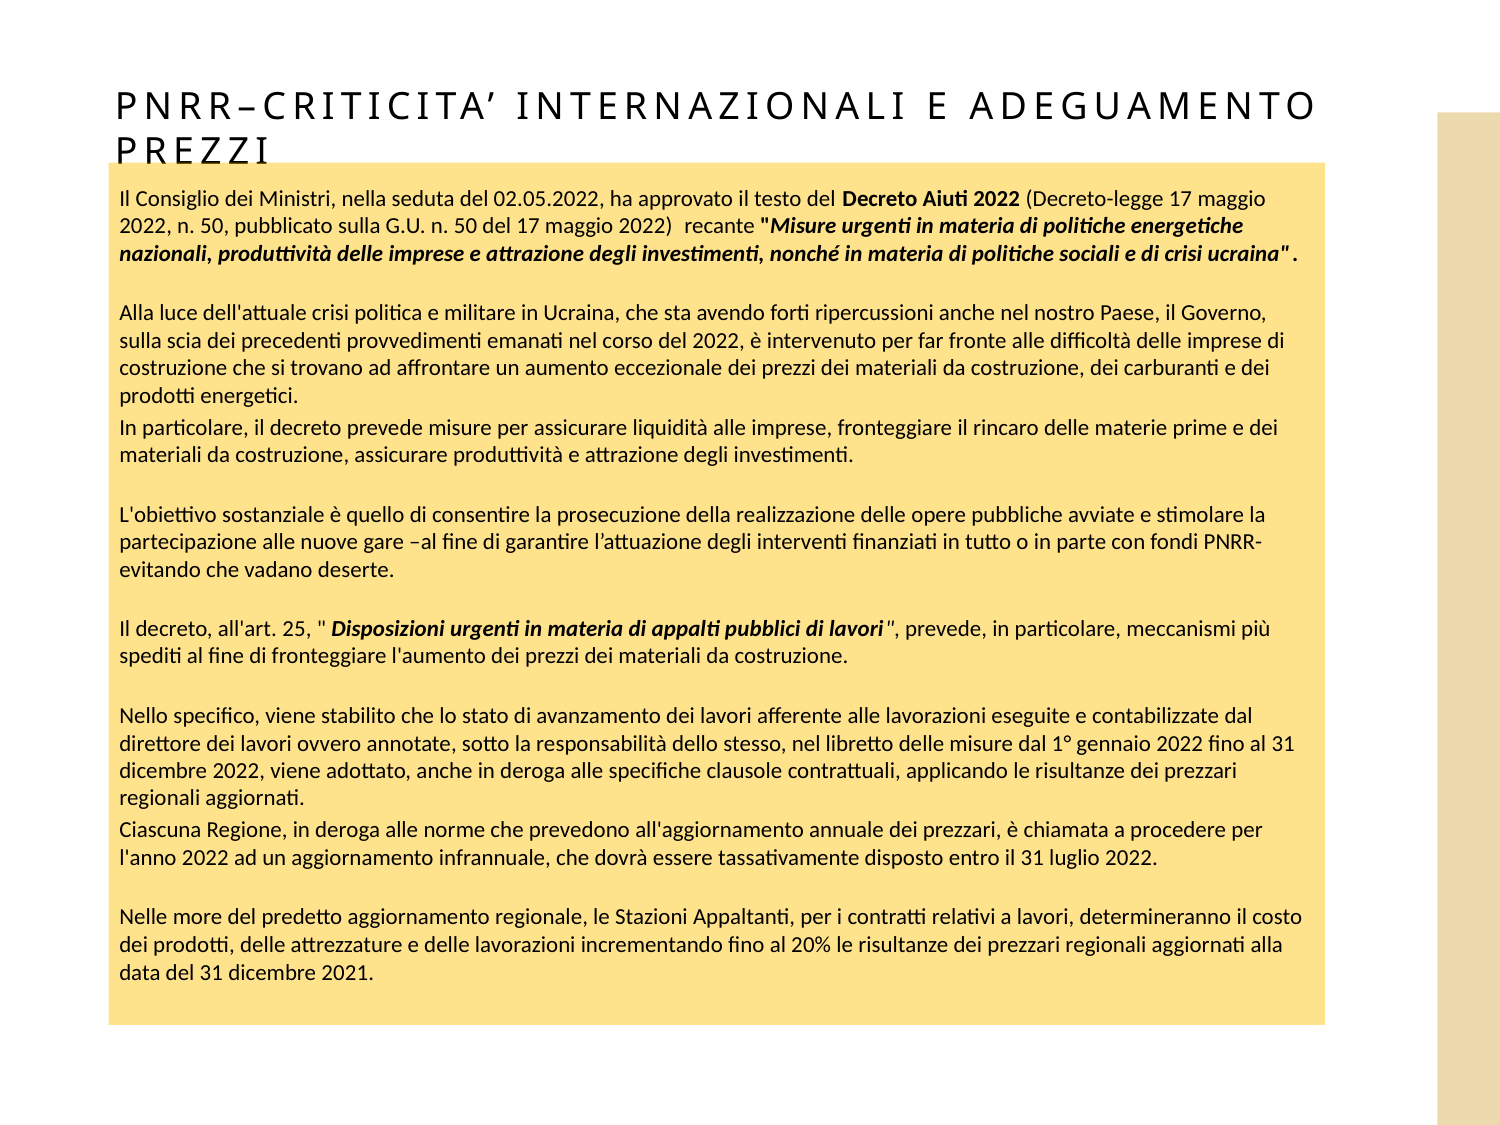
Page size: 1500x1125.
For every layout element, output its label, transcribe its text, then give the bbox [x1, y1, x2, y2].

text_box PNRR–CRITICITA’ INTERNAZIONALI E ADEGUAMENTO PREZZI [99, 74, 1340, 180]
text_box Il Consiglio dei Ministri, nella seduta del 02.05.2022, ha approvato il testo del Decreto Aiuti 2022 (Decreto-legge 17 maggio 2022, n. 50, pubblicato sulla G.U. n. 50 del 17 maggio 2022) recante "Misure urgenti in materia di politiche energetiche nazionali, produttività delle imprese e attrazione degli investimenti, nonché in materia di politiche sociali e di crisi ucraina". Alla luce dell'attuale crisi politica e militare in Ucraina, che sta avendo forti ripercussioni anche nel nostro Paese, il Governo, sulla scia dei precedenti provvedimenti emanati nel corso del 2022, è intervenuto per far fronte alle difficoltà delle imprese di costruzione che si trovano ad affrontare un aumento eccezionale dei prezzi dei materiali da costruzione, dei carburanti e dei prodotti energetici. In particolare, il decreto prevede misure per assicurare liquidità alle imprese, fronteggiare il rincaro delle materie prime e dei materiali da costruzione, assicurare produttività e attrazione degli investimenti. L'obiettivo sostanziale è quello di consentire la prosecuzione della realizzazione delle opere pubbliche avviate e stimolare la partecipazione alle nuove gare –al fine di garantire l’attuazione degli interventi finanziati in tutto o in parte con fondi PNRR- evitando che vadano deserte. Il decreto, all'art. 25, " Disposizioni urgenti in materia di appalti pubblici di lavori", prevede, in particolare, meccanismi più spediti al fine di fronteggiare l'aumento dei prezzi dei materiali da costruzione. Nello specifico, viene stabilito che lo stato di avanzamento dei lavori afferente alle lavorazioni eseguite e contabilizzate dal direttore dei lavori ovvero annotate, sotto la responsabilità dello stesso, nel libretto delle misure dal 1° gennaio 2022 fino al 31 dicembre 2022, viene adottato, anche in deroga alle specifiche clausole contrattuali, applicando le risultanze dei prezzari regionali aggiornati. Ciascuna Regione, in deroga alle norme che prevedono all'aggiornamento annuale dei prezzari, è chiamata a procedere per l'anno 2022 ad un aggiornamento infrannuale, che dovrà essere tassativamente disposto entro il 31 luglio 2022. Nelle more del predetto aggiornamento regionale, le Stazioni Appaltanti, per i contratti relativi a lavori, determineranno il costo dei prodotti, delle attrezzature e delle lavorazioni incrementando fino al 20% le risultanze dei prezzari regionali aggiornati alla data del 31 dicembre 2021. [104, 175, 1325, 1002]
text_box [107, 160, 1327, 1027]
text_box [1435, 110, 1500, 1125]
